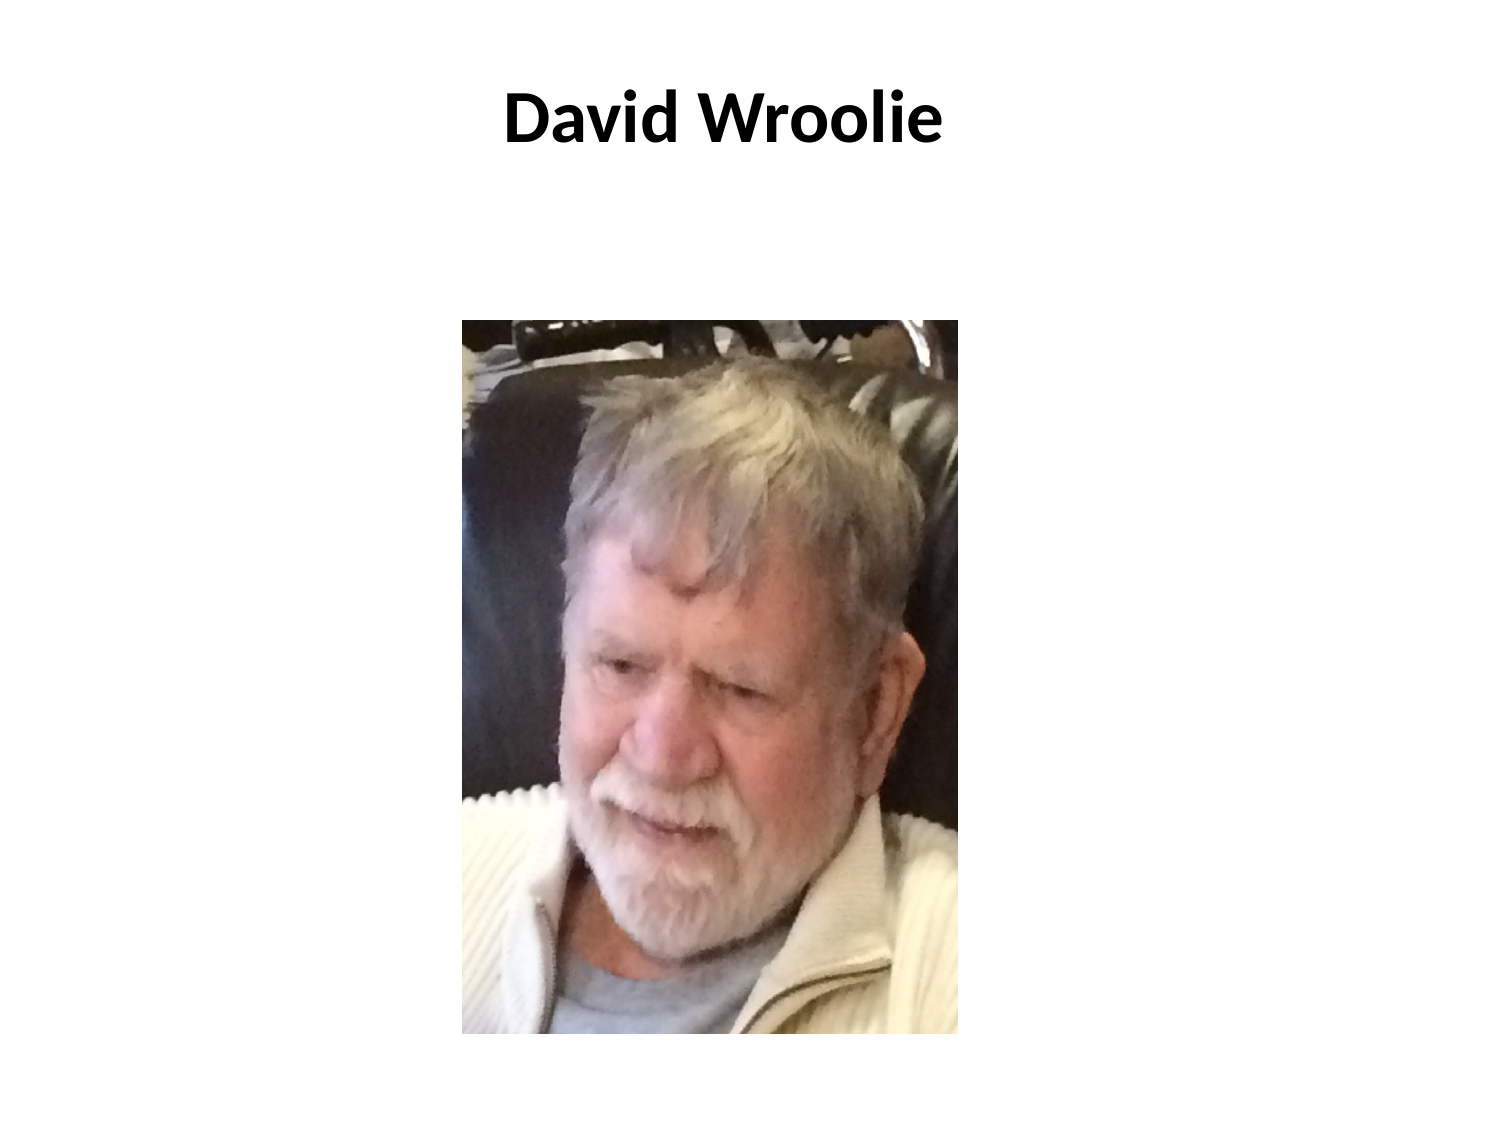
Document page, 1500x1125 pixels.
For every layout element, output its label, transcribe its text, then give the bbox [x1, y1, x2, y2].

text_box David Wroolie [258, 60, 1189, 165]
text_box [238, 289, 1143, 1065]
picture [462, 320, 958, 1034]
